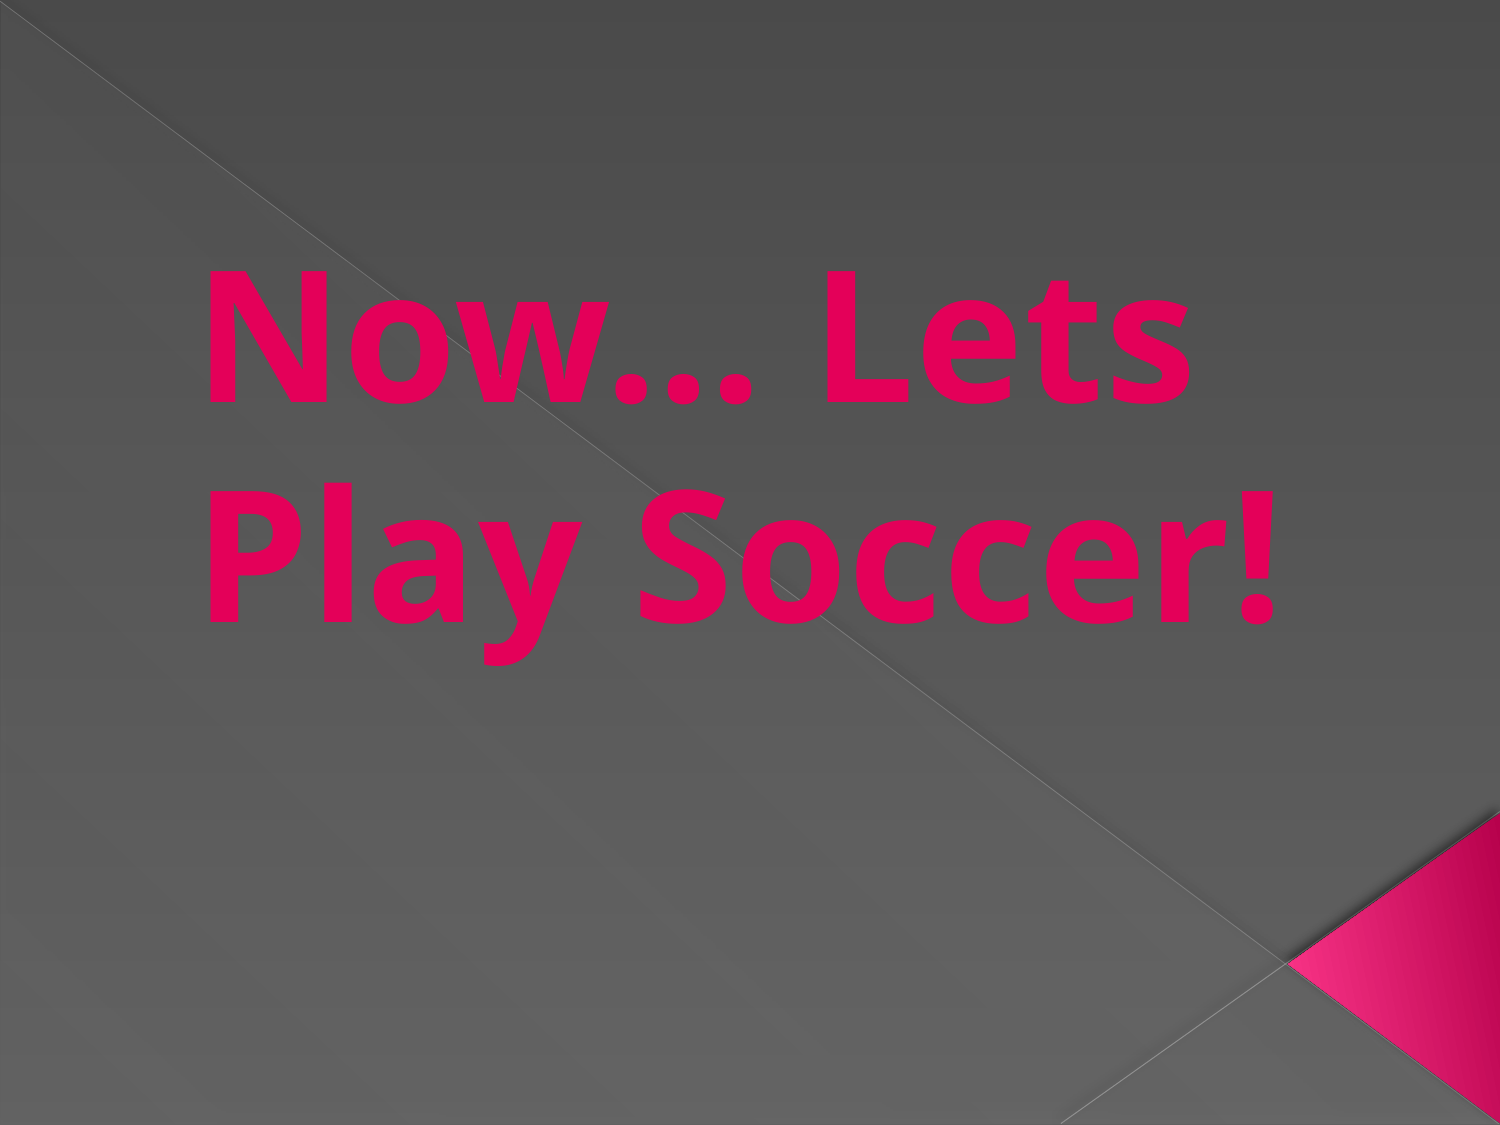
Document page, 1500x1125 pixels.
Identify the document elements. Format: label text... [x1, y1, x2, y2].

title Now… Lets Play Soccer! [99, 425, 1423, 667]
